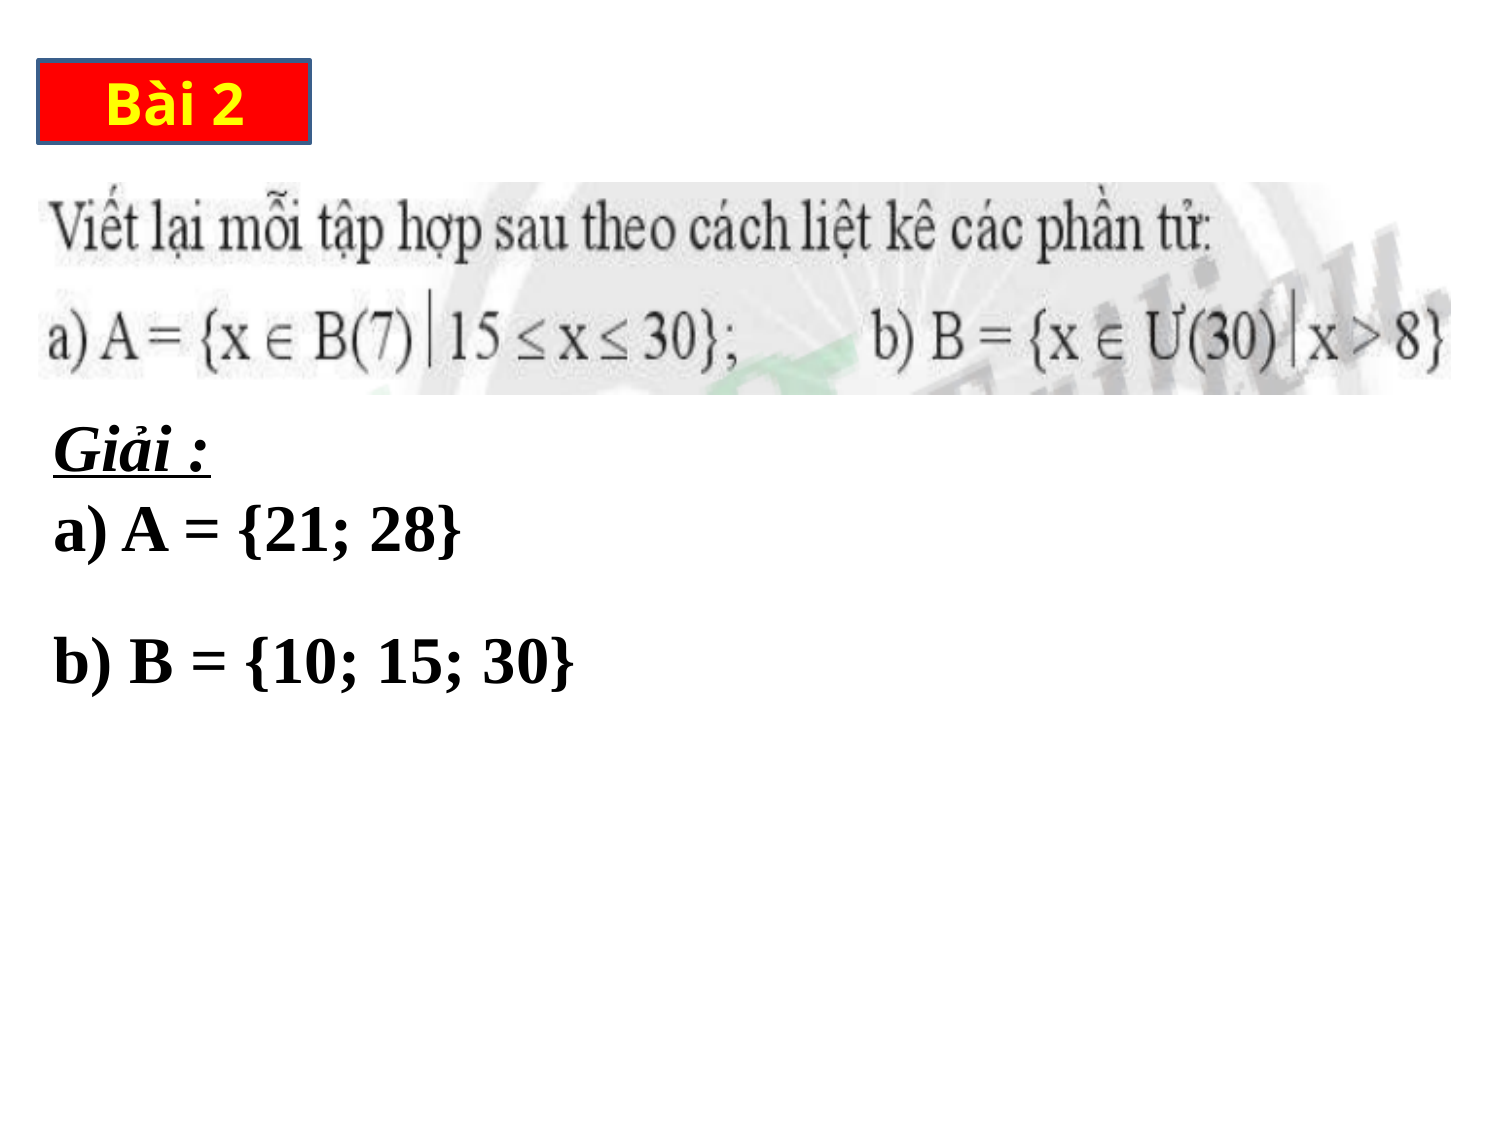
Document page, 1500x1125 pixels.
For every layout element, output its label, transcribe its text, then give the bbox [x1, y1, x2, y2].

text_box Bài 2 [36, 58, 312, 145]
text_box b) B = {10; 15; 30} [38, 609, 700, 705]
text_box Giải : a) A = {21; 28} [38, 401, 700, 572]
picture [38, 181, 1452, 395]
